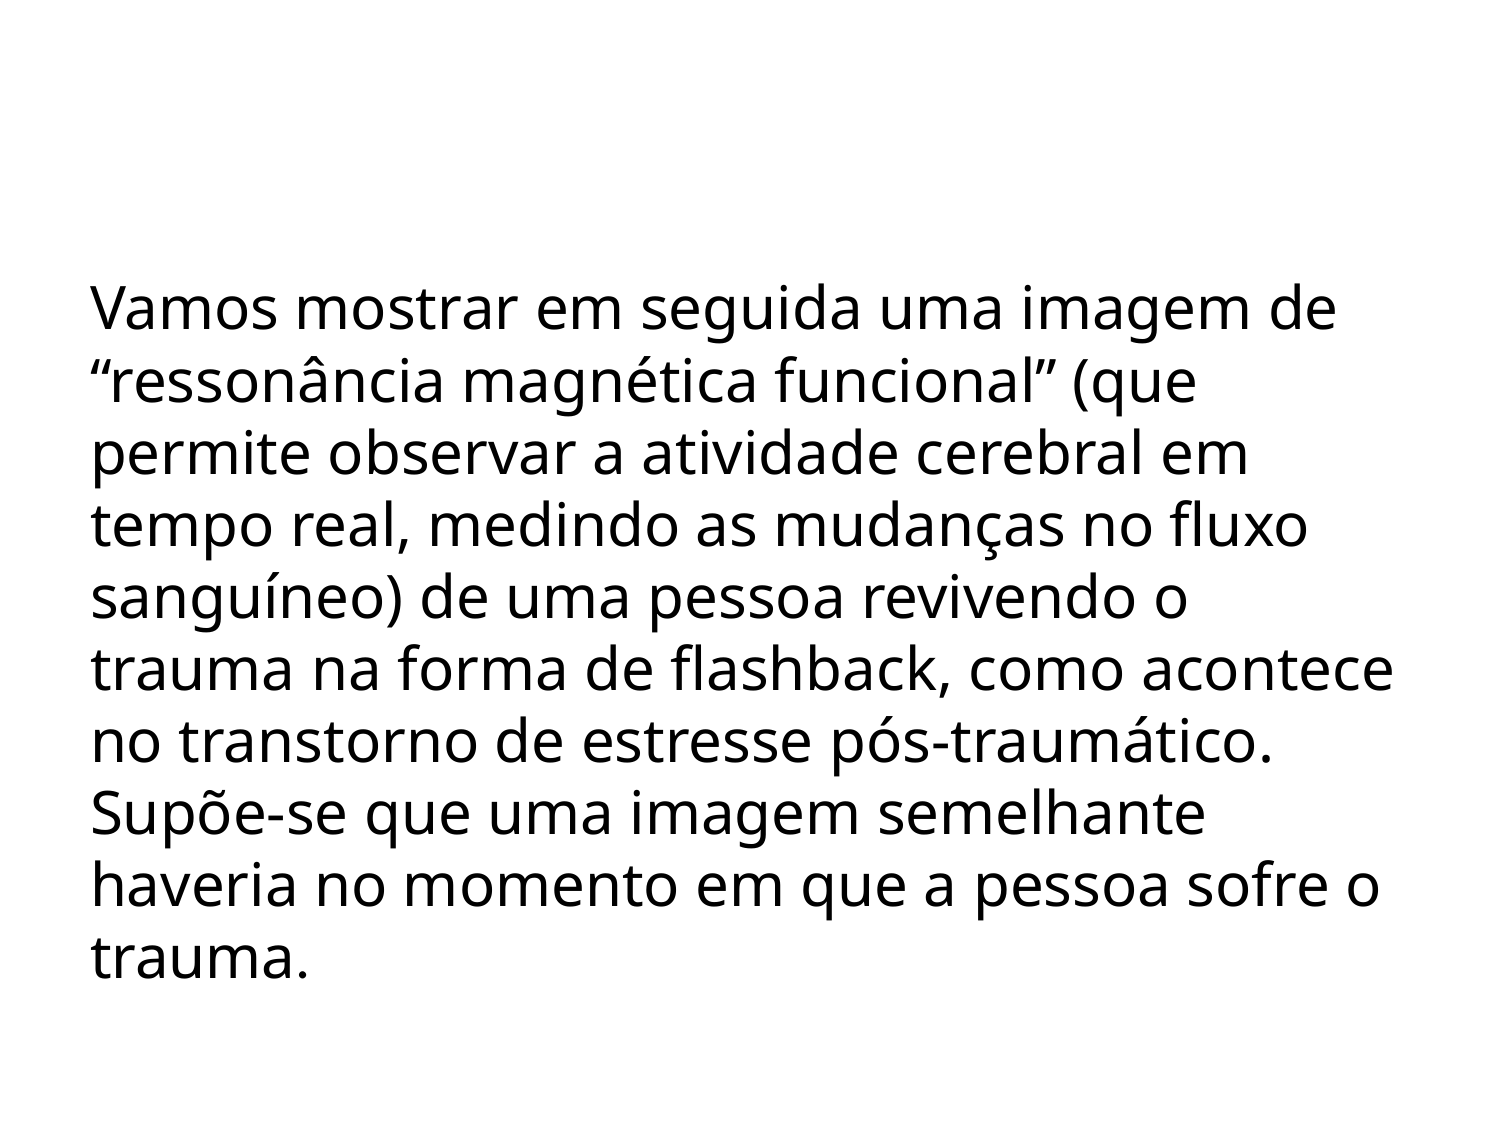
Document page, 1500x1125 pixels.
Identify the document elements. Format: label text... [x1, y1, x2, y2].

list Vamos mostrar em seguida uma imagem de “ressonância magnética funcional” (que permite observar a atividade cerebral em tempo real, medindo as mudanças no fluxo sanguíneo) de uma pessoa revivendo o trauma na forma de flashback, como acontece no transtorno de estresse pós-traumático. Supõe-se que uma imagem semelhante haveria no momento em que a pessoa sofre o trauma. [75, 262, 1425, 1005]
